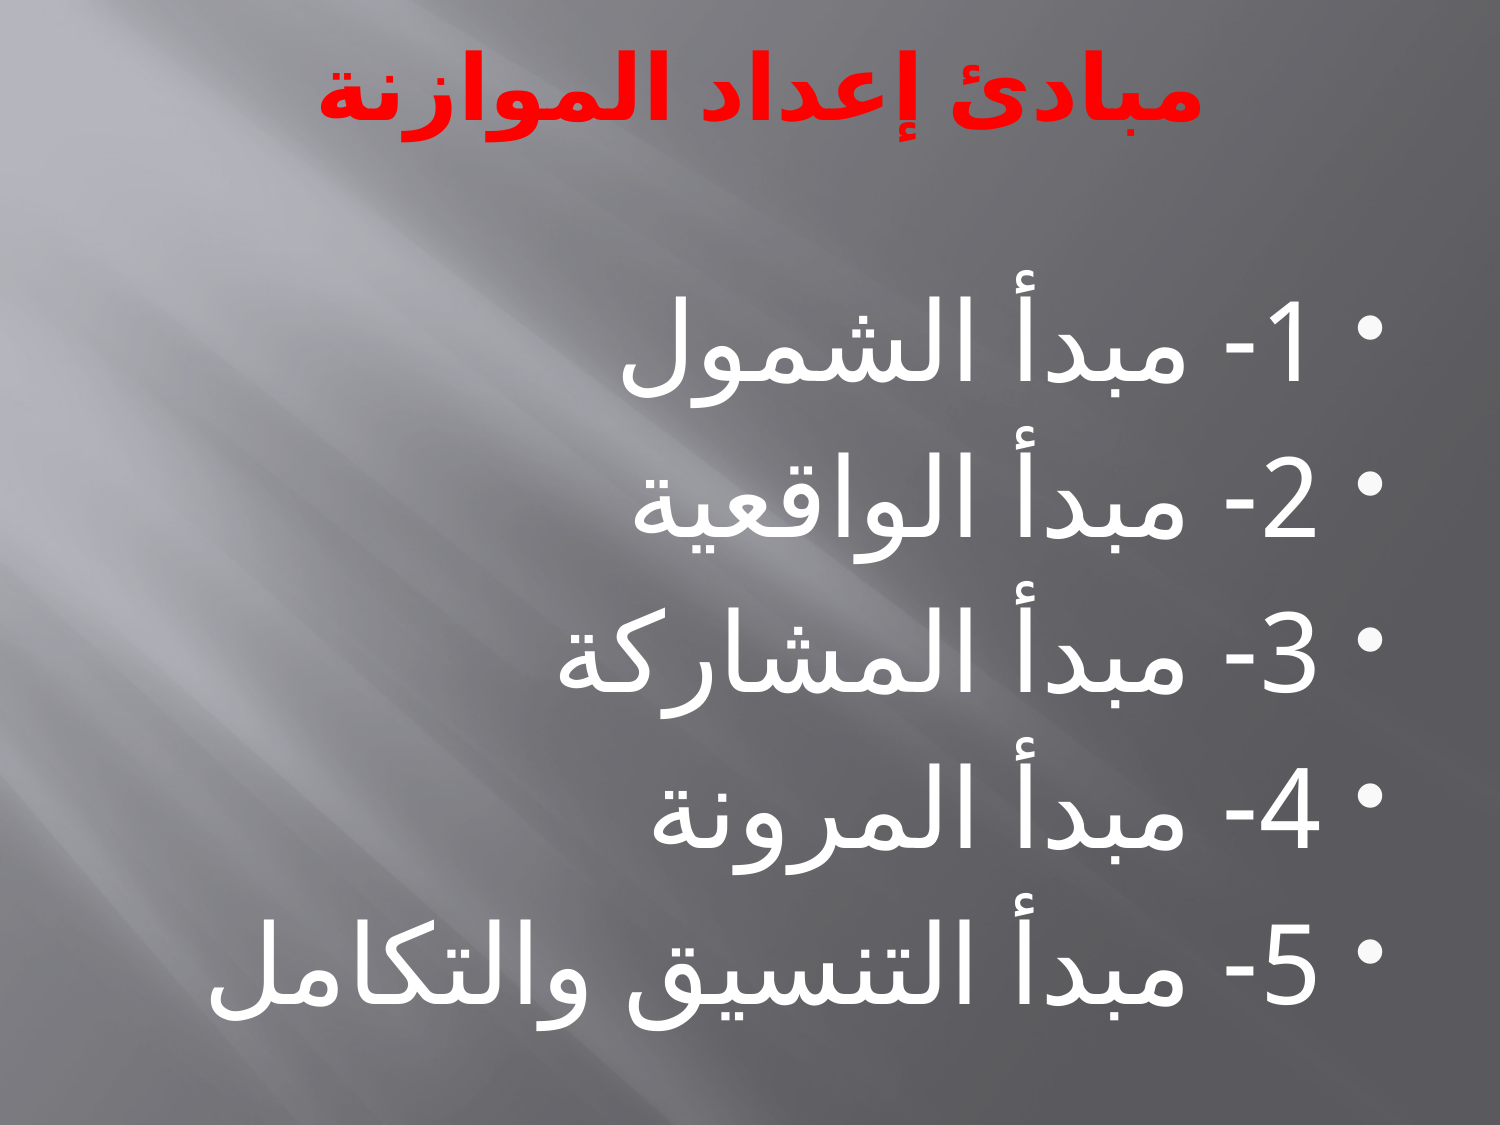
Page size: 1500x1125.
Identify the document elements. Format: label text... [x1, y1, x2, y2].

list 1- مبدأ الشمول 2- مبدأ الواقعية 3- مبدأ المشاركة 4- مبدأ المرونة 5- مبدأ التنسيق والتكامل [75, 262, 1425, 1035]
title مبادئ إعداد الموازنة [75, 45, 1425, 233]
